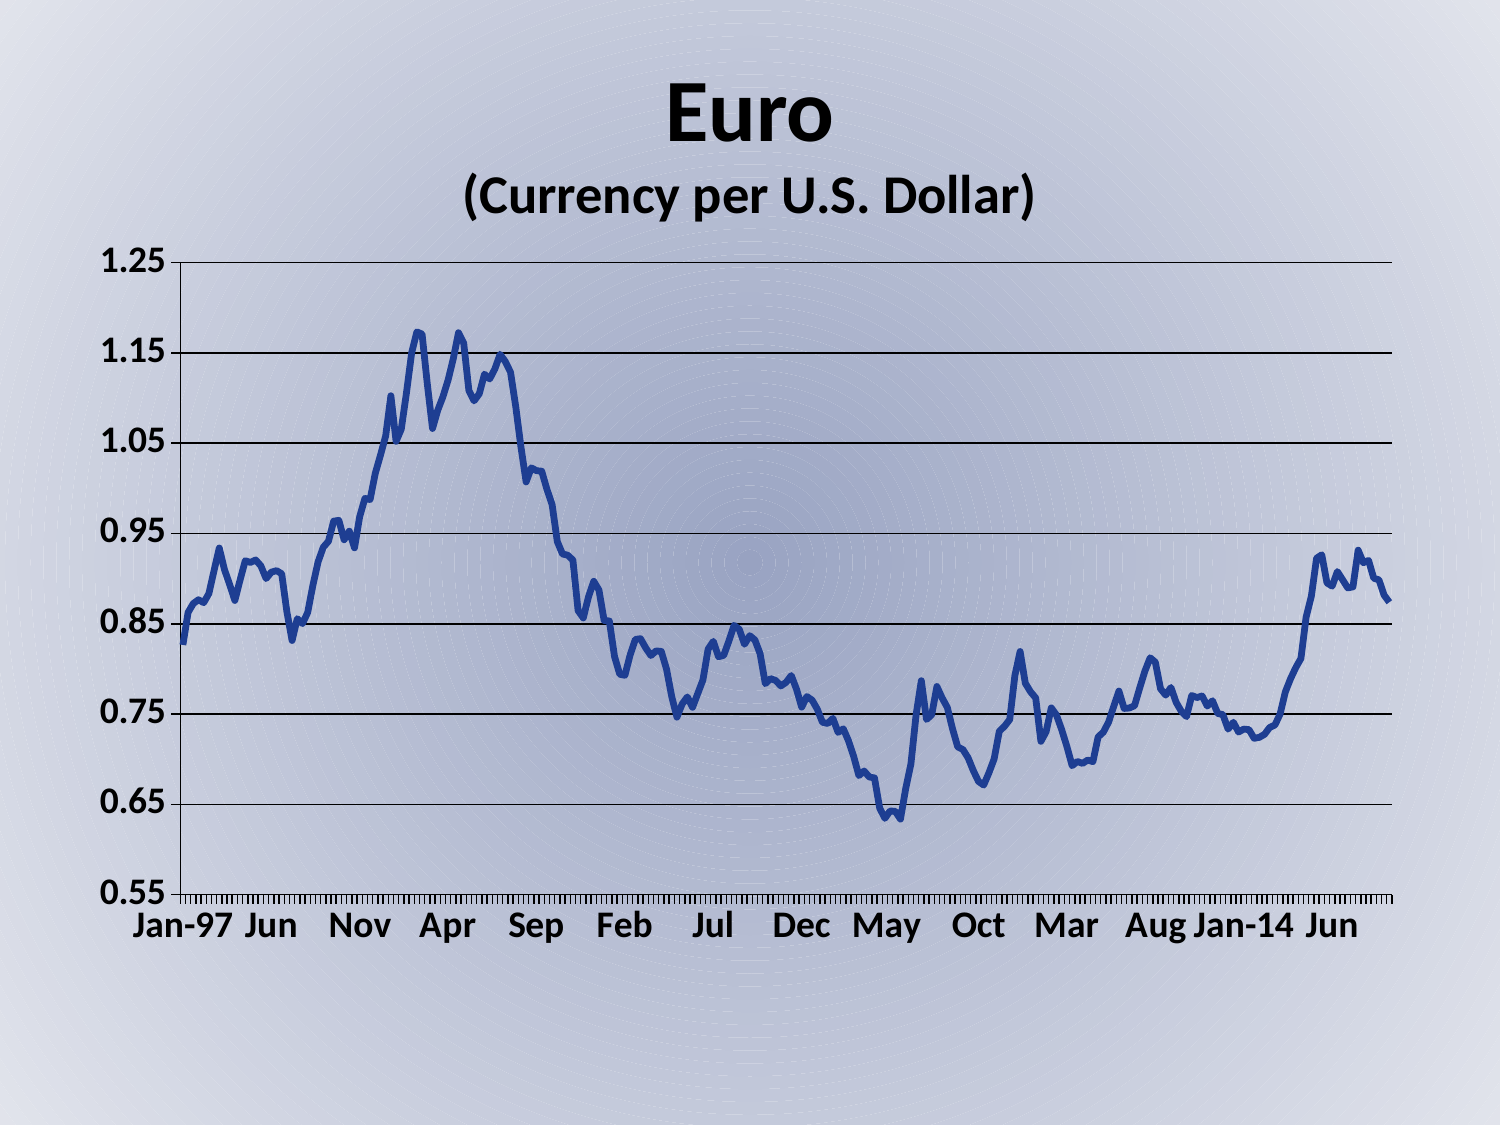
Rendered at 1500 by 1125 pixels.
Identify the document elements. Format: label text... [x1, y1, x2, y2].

title Euro (Currency per U.S. Dollar) [75, 45, 1425, 211]
chart [74, 212, 1426, 1038]
